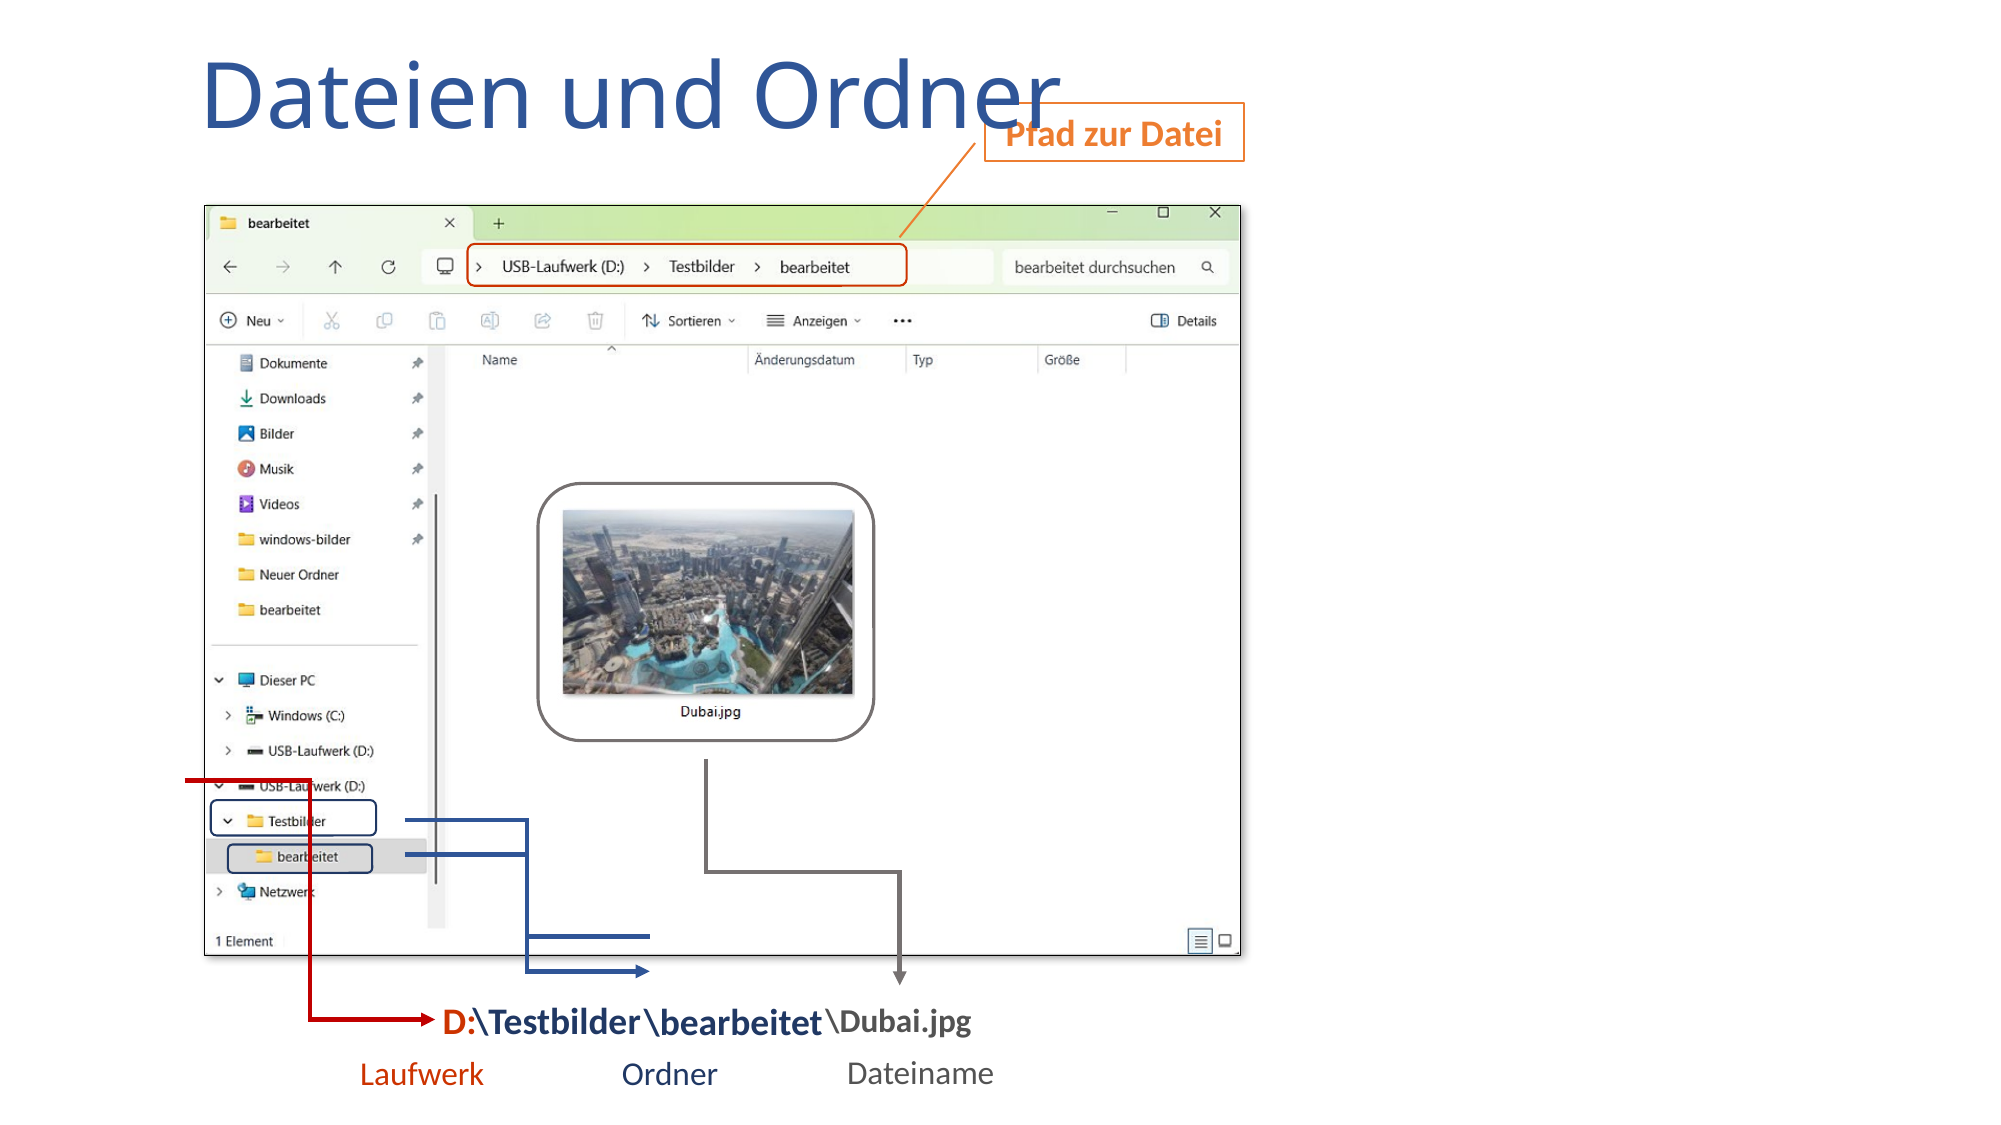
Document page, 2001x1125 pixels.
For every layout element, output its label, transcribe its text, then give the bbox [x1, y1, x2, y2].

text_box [404, 820, 650, 972]
text_box \Dubai.jpg [798, 992, 1000, 1045]
title Dateien und Ordner [184, 30, 1716, 167]
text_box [184, 780, 436, 1020]
text_box D: [436, 989, 466, 1044]
text_box \bearbeitet [637, 991, 839, 1045]
text_box Ordner [510, 1045, 830, 1100]
text_box Dateiname [820, 1043, 1022, 1099]
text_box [689, 775, 917, 969]
text_box Laufwerk [354, 1044, 526, 1100]
picture [204, 204, 1240, 956]
text_box \Testbilder [466, 989, 650, 1045]
